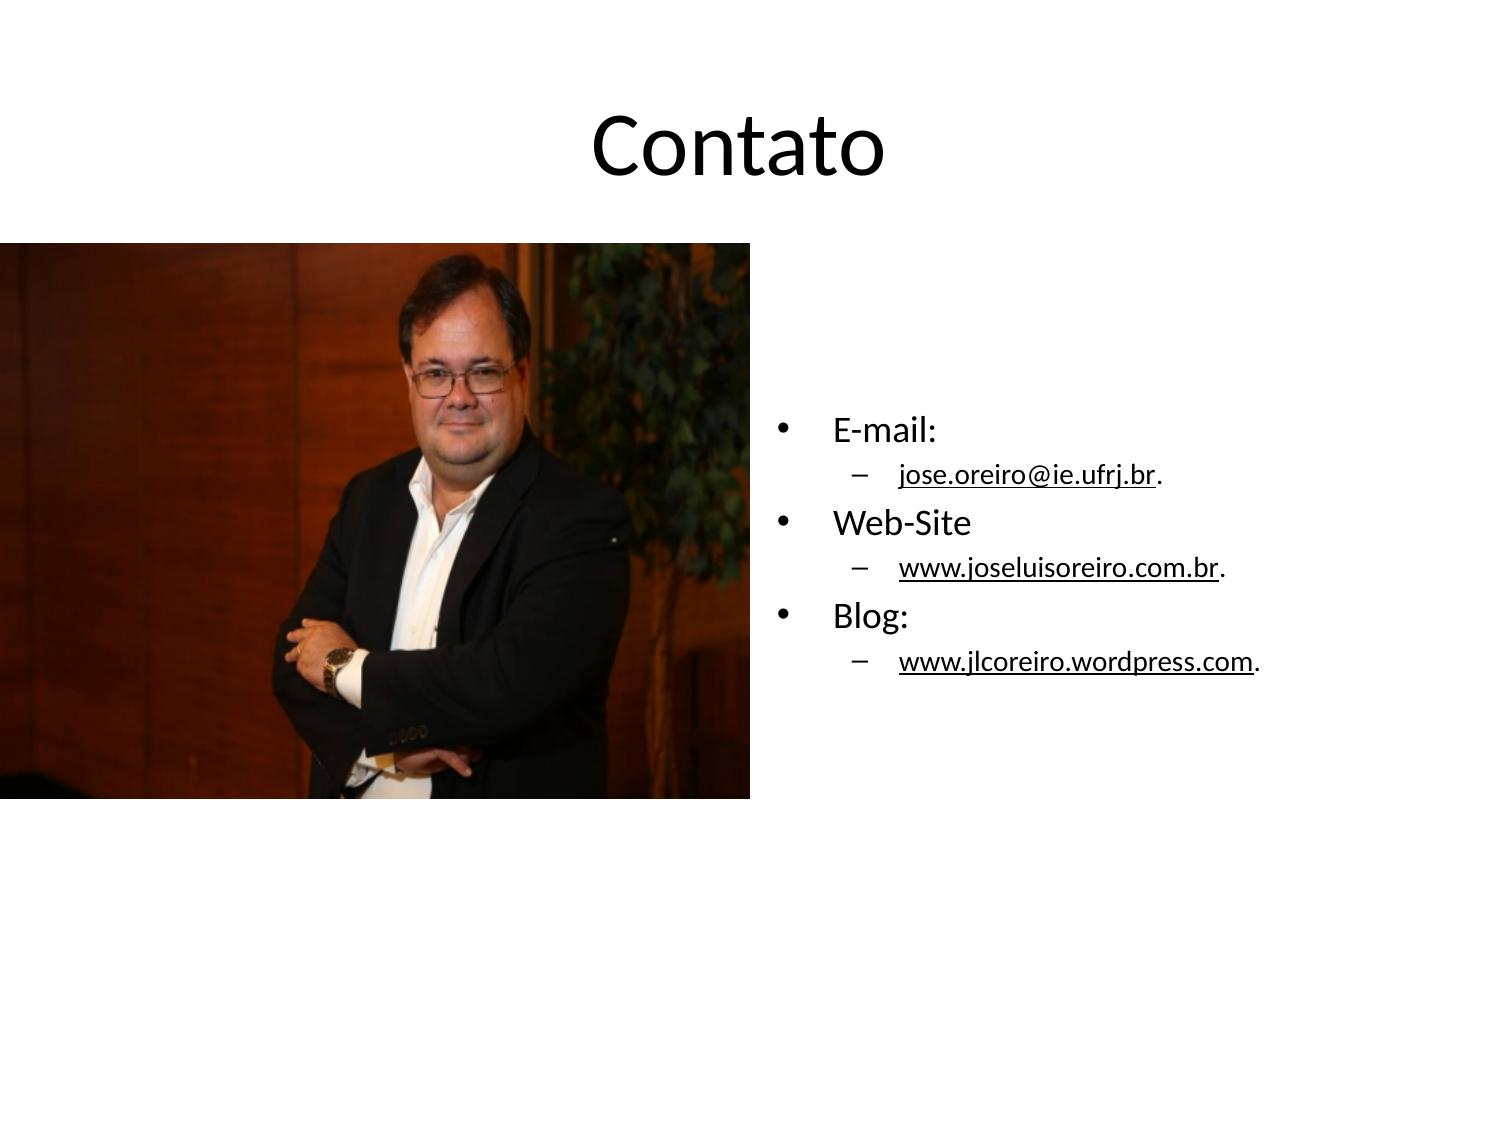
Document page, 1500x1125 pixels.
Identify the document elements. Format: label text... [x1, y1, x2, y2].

title Contato [75, 45, 1425, 233]
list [0, 243, 751, 799]
list E-mail: jose.oreiro@ie.ufrj.br. Web-Site www.joseluisoreiro.com.br. Blog: www.jlcoreiro.wordpress.com. [761, 397, 1459, 823]
